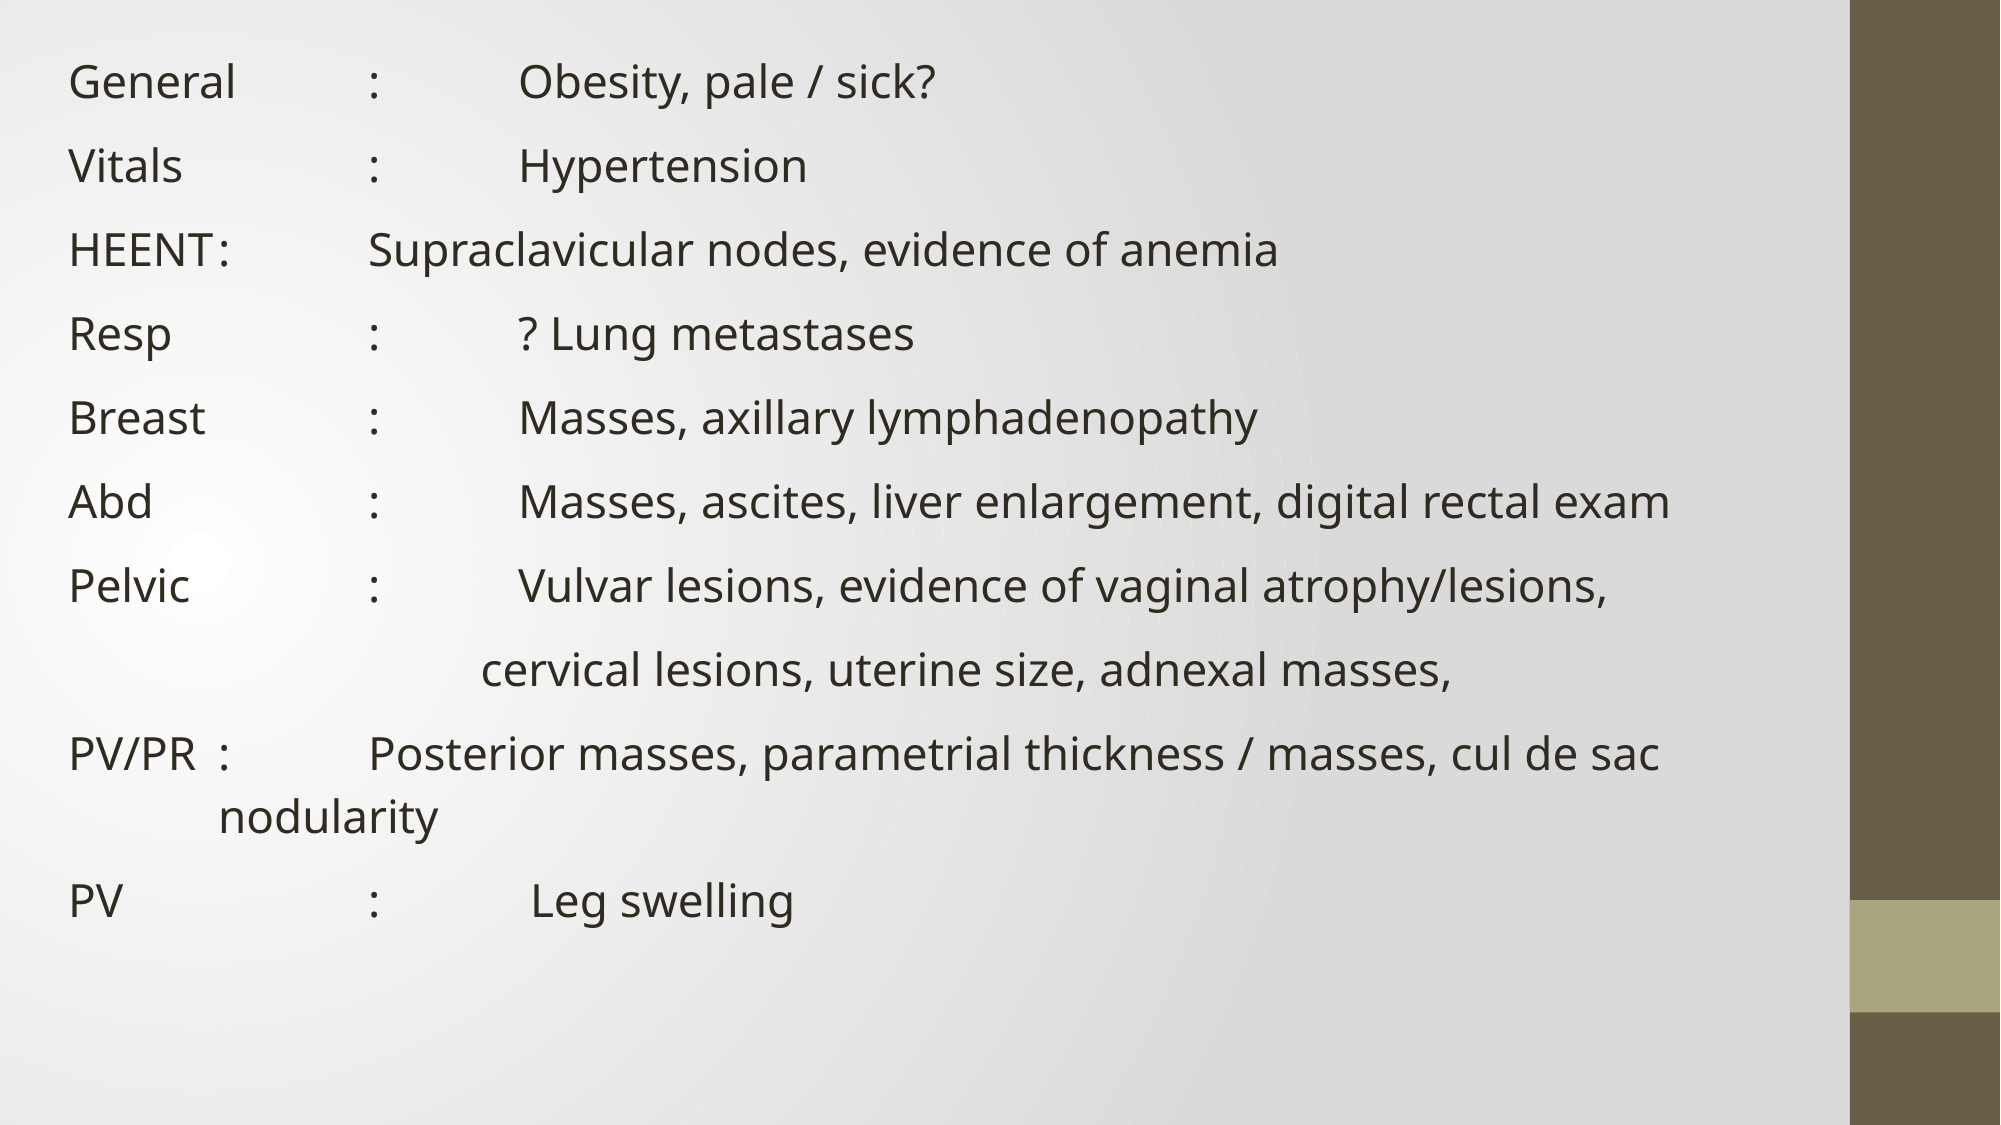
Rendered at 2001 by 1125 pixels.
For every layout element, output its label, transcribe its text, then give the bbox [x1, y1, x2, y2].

list General : Obesity, pale / sick? Vitals : Hypertension HEENT : Supraclavicular nodes, evidence of anemia Resp : ? Lung metastases Breast : Masses, axillary lymphadenopathy Abd : Masses, ascites, liver enlargement, digital rectal exam Pelvic : Vulvar lesions, evidence of vaginal atrophy/lesions, cervical lesions, uterine size, adnexal masses, PV/PR : Posterior masses, parametrial thickness / masses, cul de sac nodularity PV : Leg swelling [53, 36, 1962, 1125]
